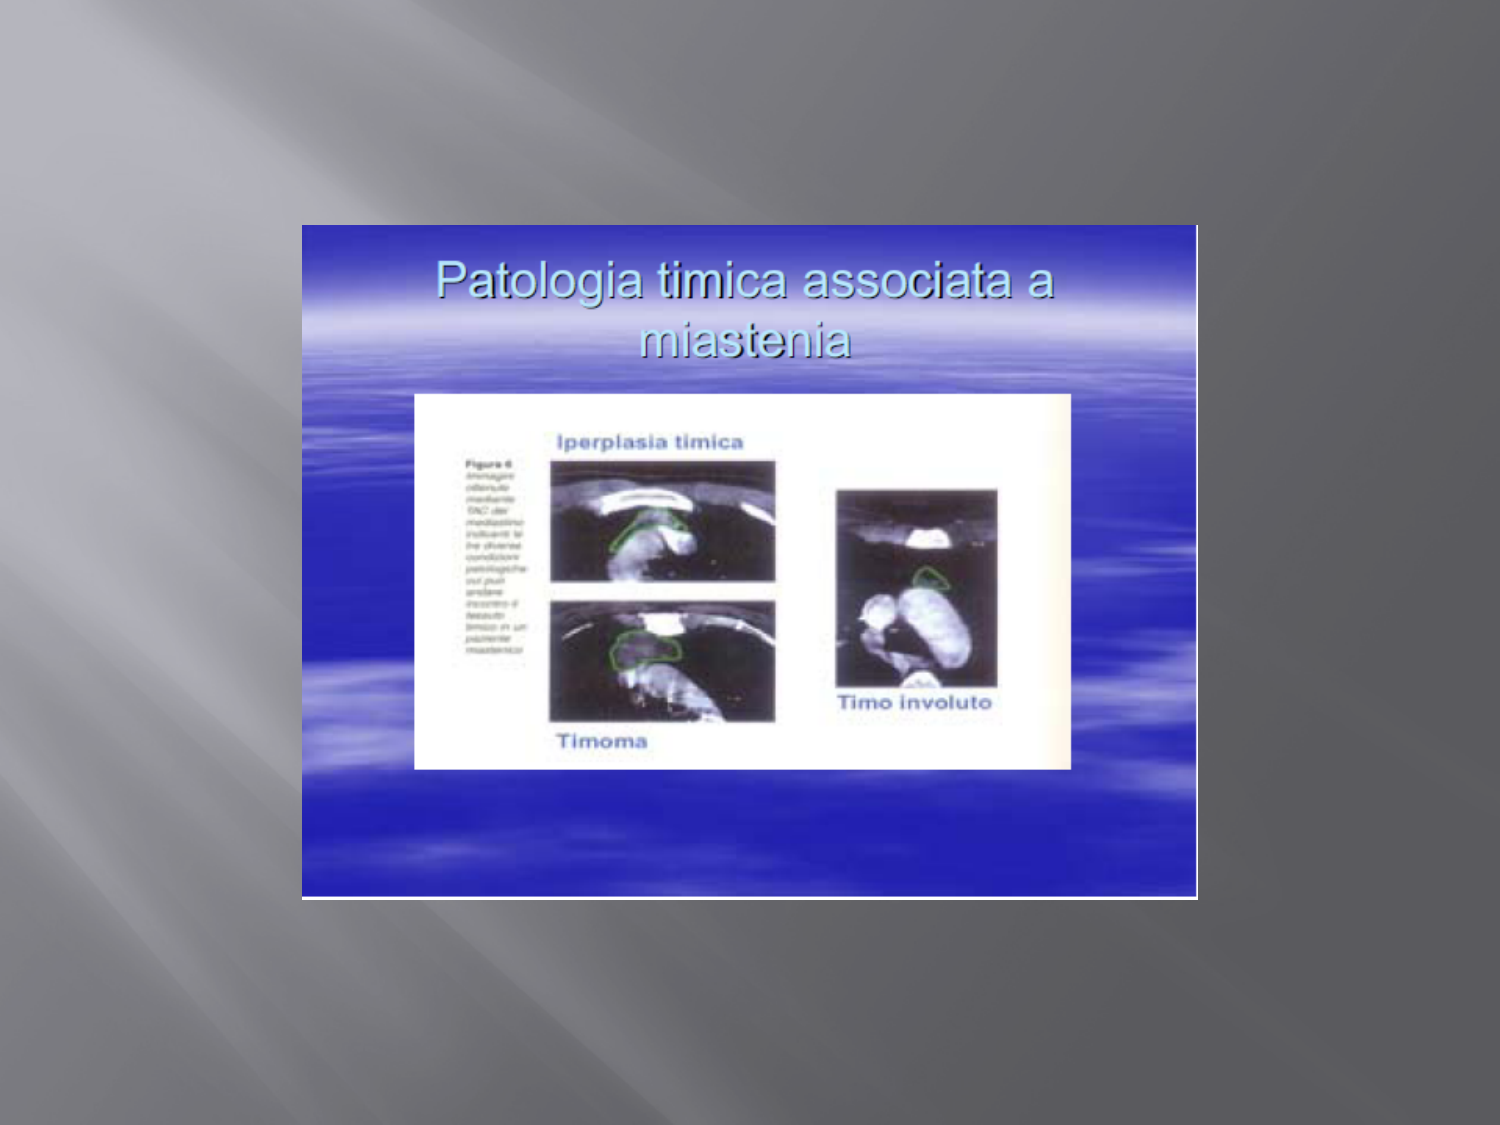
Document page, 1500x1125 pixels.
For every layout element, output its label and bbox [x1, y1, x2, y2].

picture [302, 225, 1198, 900]
